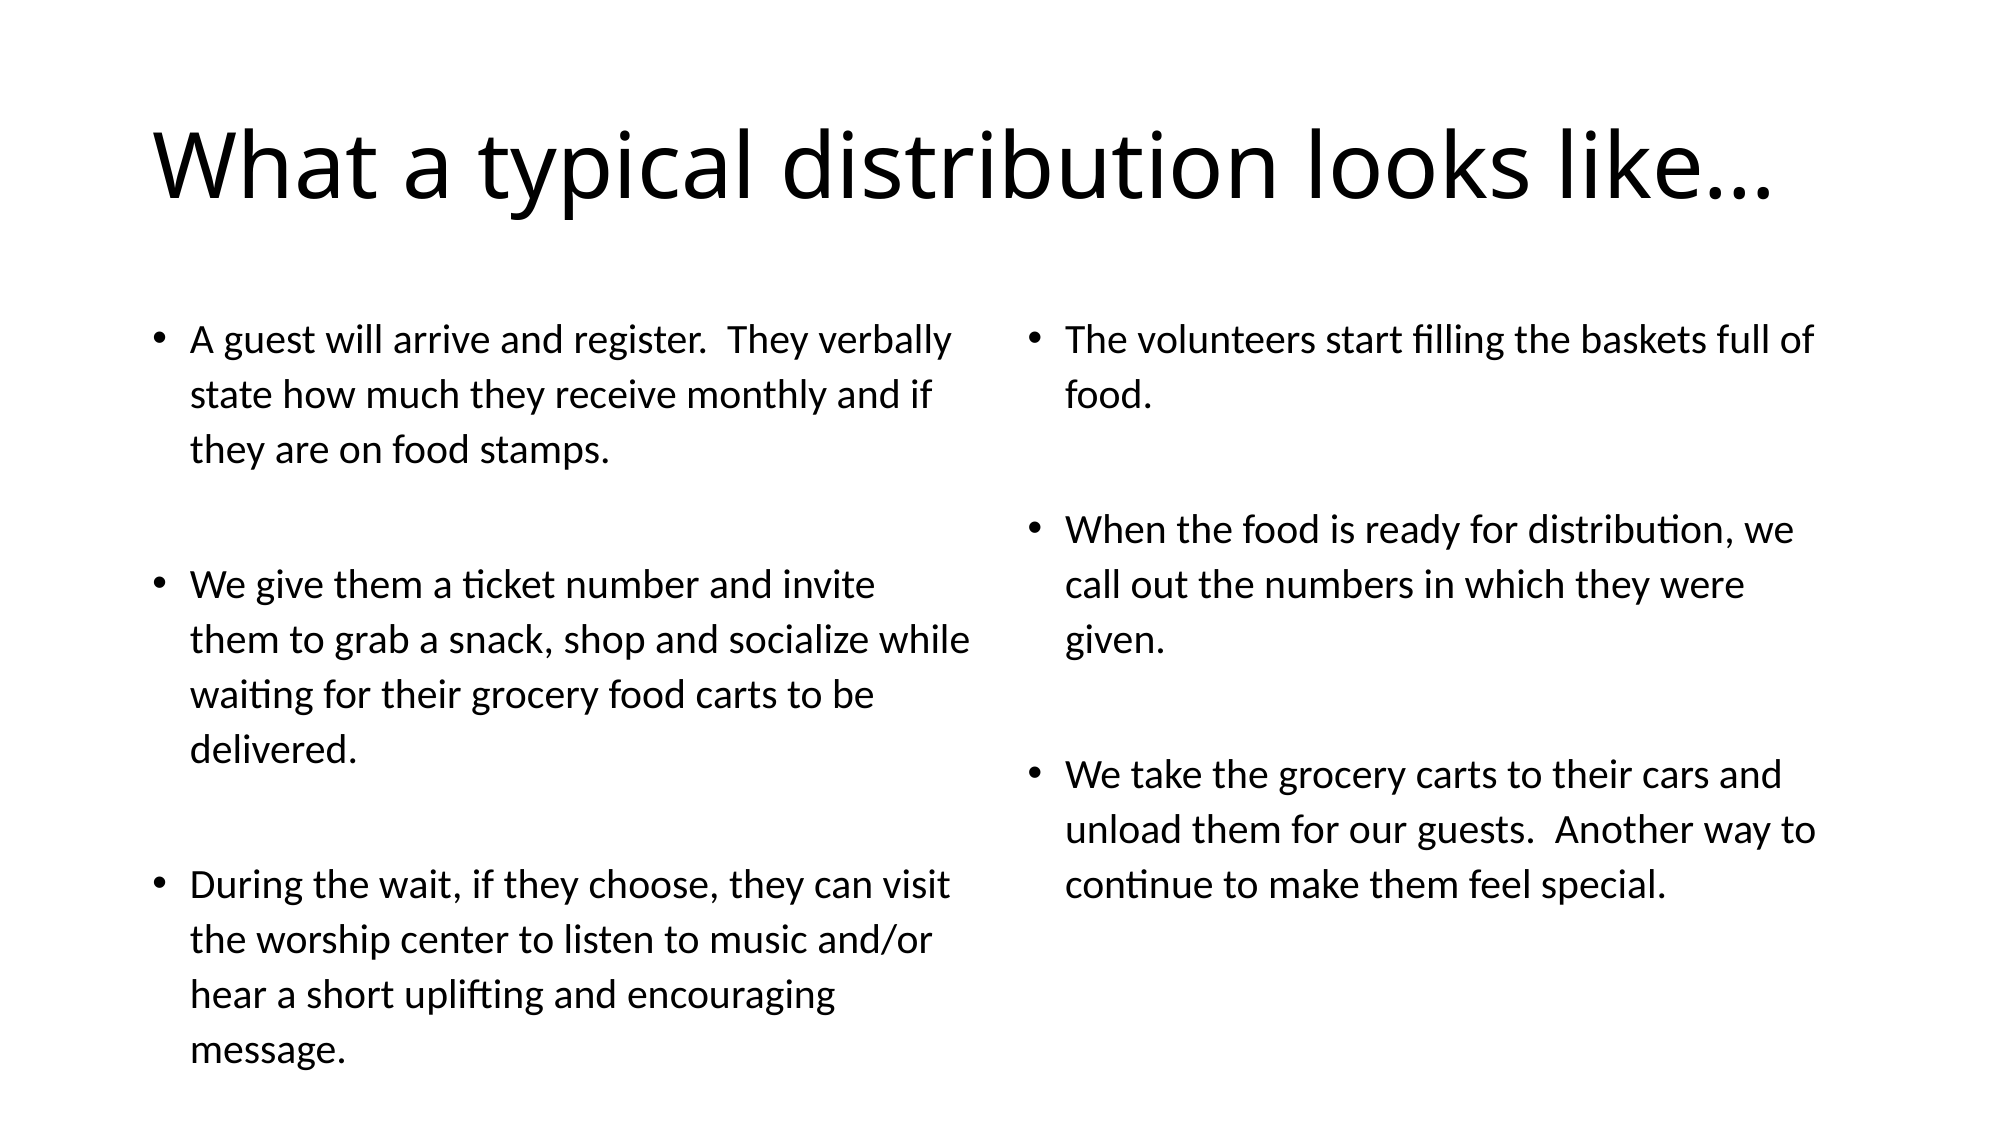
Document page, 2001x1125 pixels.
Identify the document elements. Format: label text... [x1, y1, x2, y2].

list The volunteers start filling the baskets full of food. When the food is ready for distribution, we call out the numbers in which they were given. We take the grocery carts to their cars and unload them for our guests. Another way to continue to make them feel special. [1012, 299, 1863, 1014]
list A guest will arrive and register. They verbally state how much they receive monthly and if they are on food stamps. We give them a ticket number and invite them to grab a snack, shop and socialize while waiting for their grocery food carts to be delivered. During the wait, if they choose, they can visit the worship center to listen to music and/or hear a short uplifting and encouraging message. [137, 299, 988, 1014]
title What a typical distribution looks like… [137, 59, 1863, 278]
